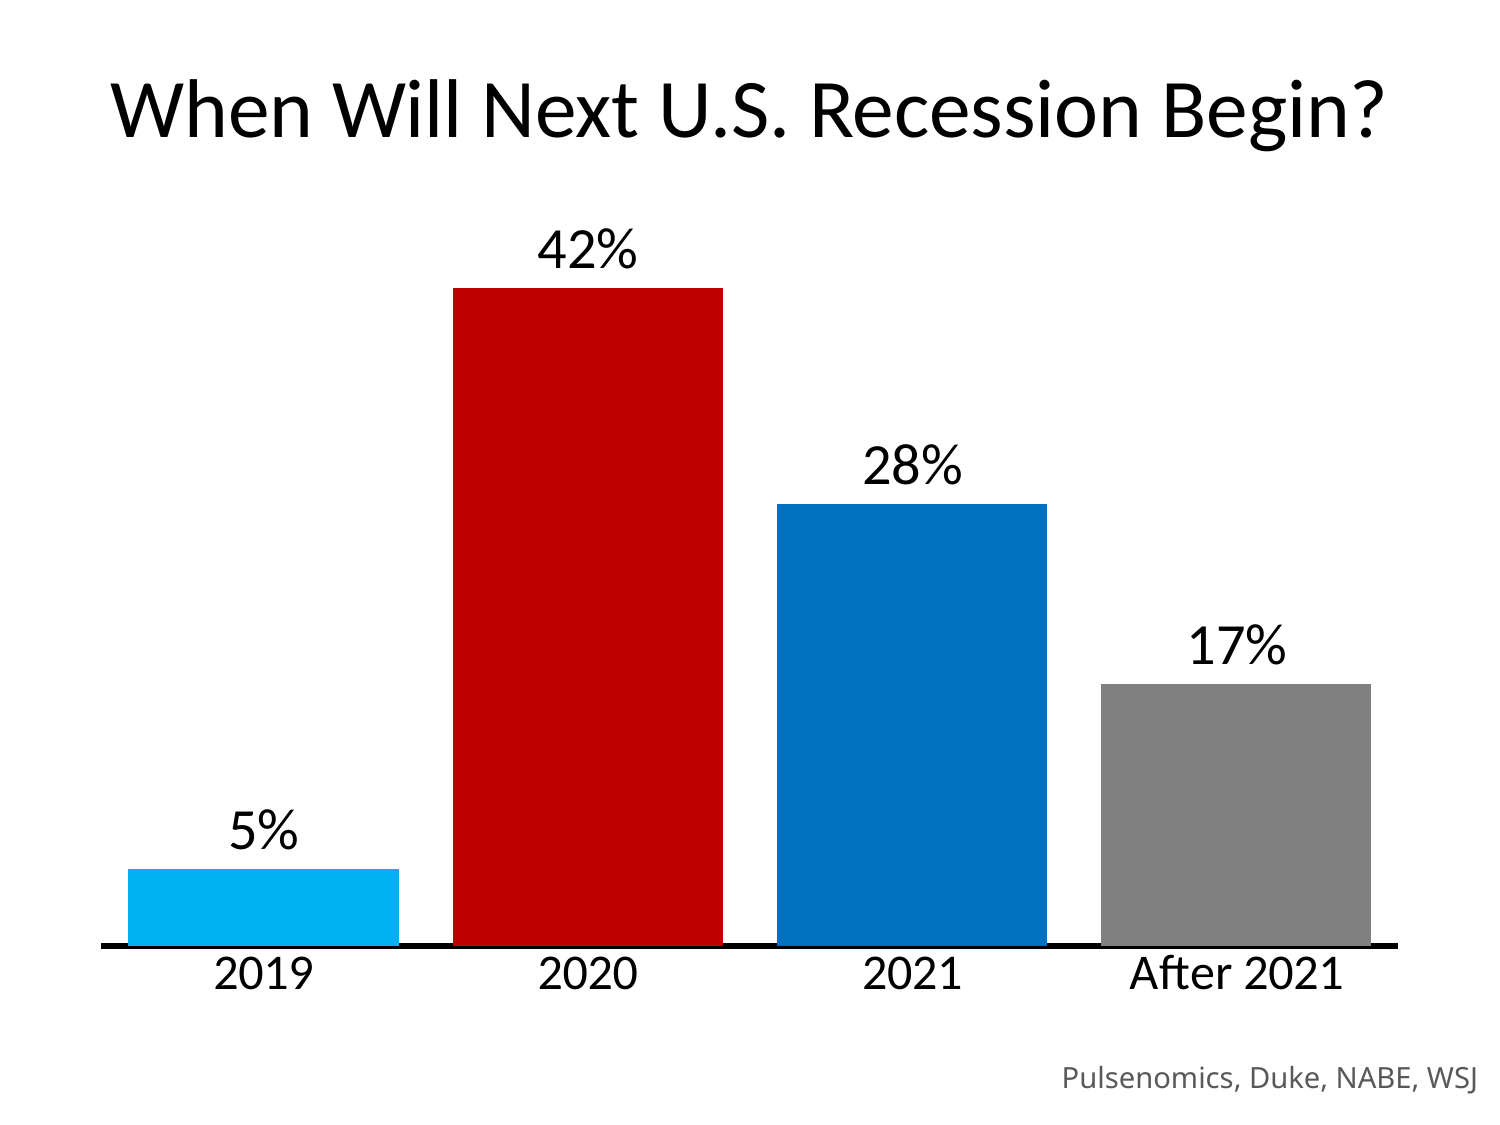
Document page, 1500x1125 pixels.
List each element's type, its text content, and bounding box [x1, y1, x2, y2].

text_box When Will Next U.S. Recession Begin? [0, 47, 1500, 162]
text_box Pulsenomics, Duke, NABE, WSJ [1031, 1052, 1493, 1103]
chart [78, 189, 1422, 1053]
